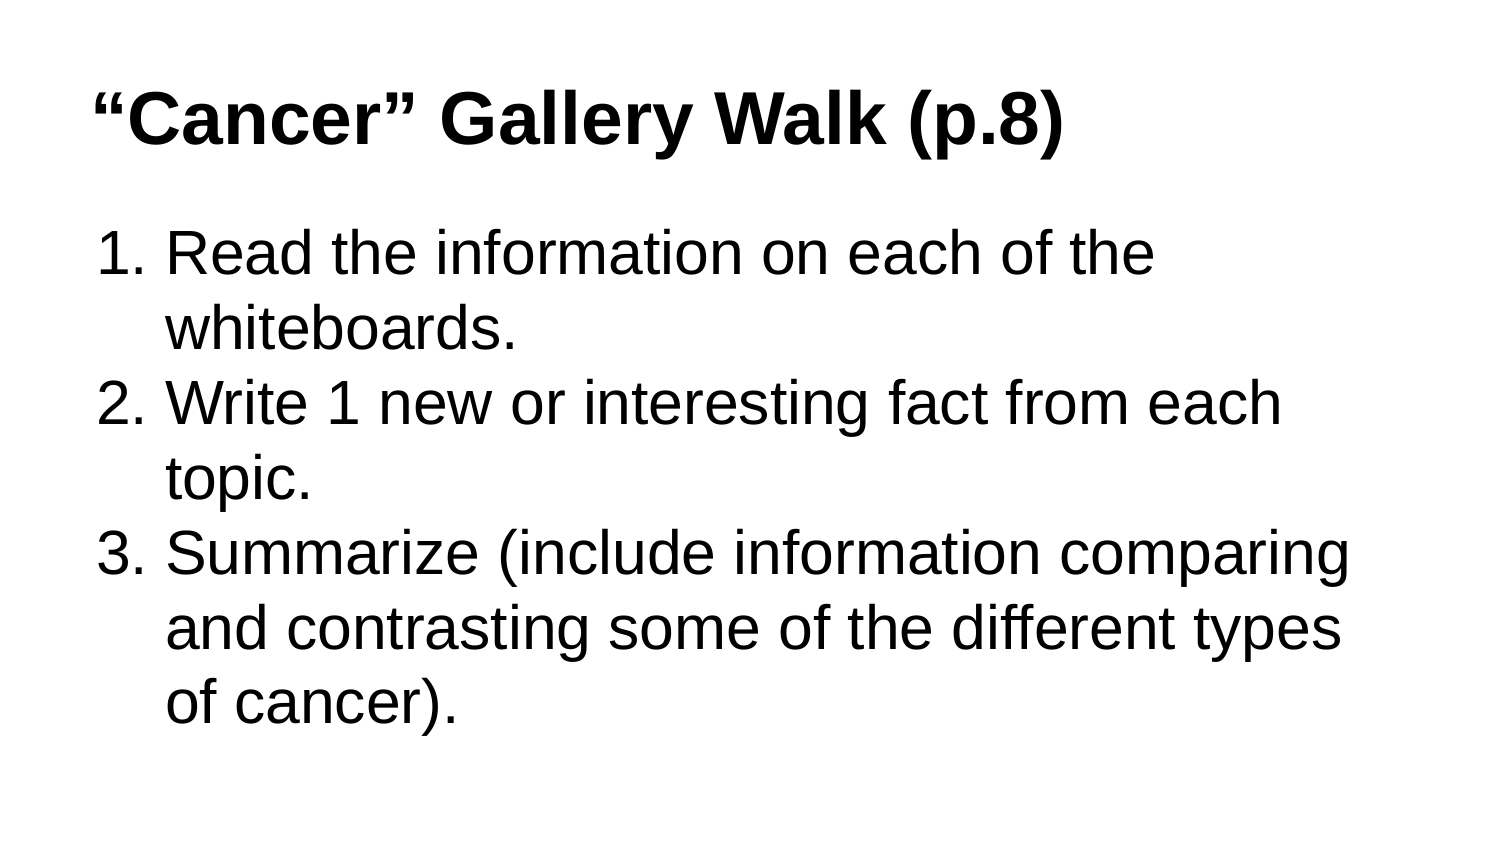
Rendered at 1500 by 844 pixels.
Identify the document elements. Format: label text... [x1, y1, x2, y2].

list Read the information on each of the whiteboards. Write 1 new or interesting fact from each topic. Summarize (include information comparing and contrasting some of the different types of cancer). [75, 196, 1425, 808]
title “Cancer” Gallery Walk (p.8) [75, 33, 1425, 175]
